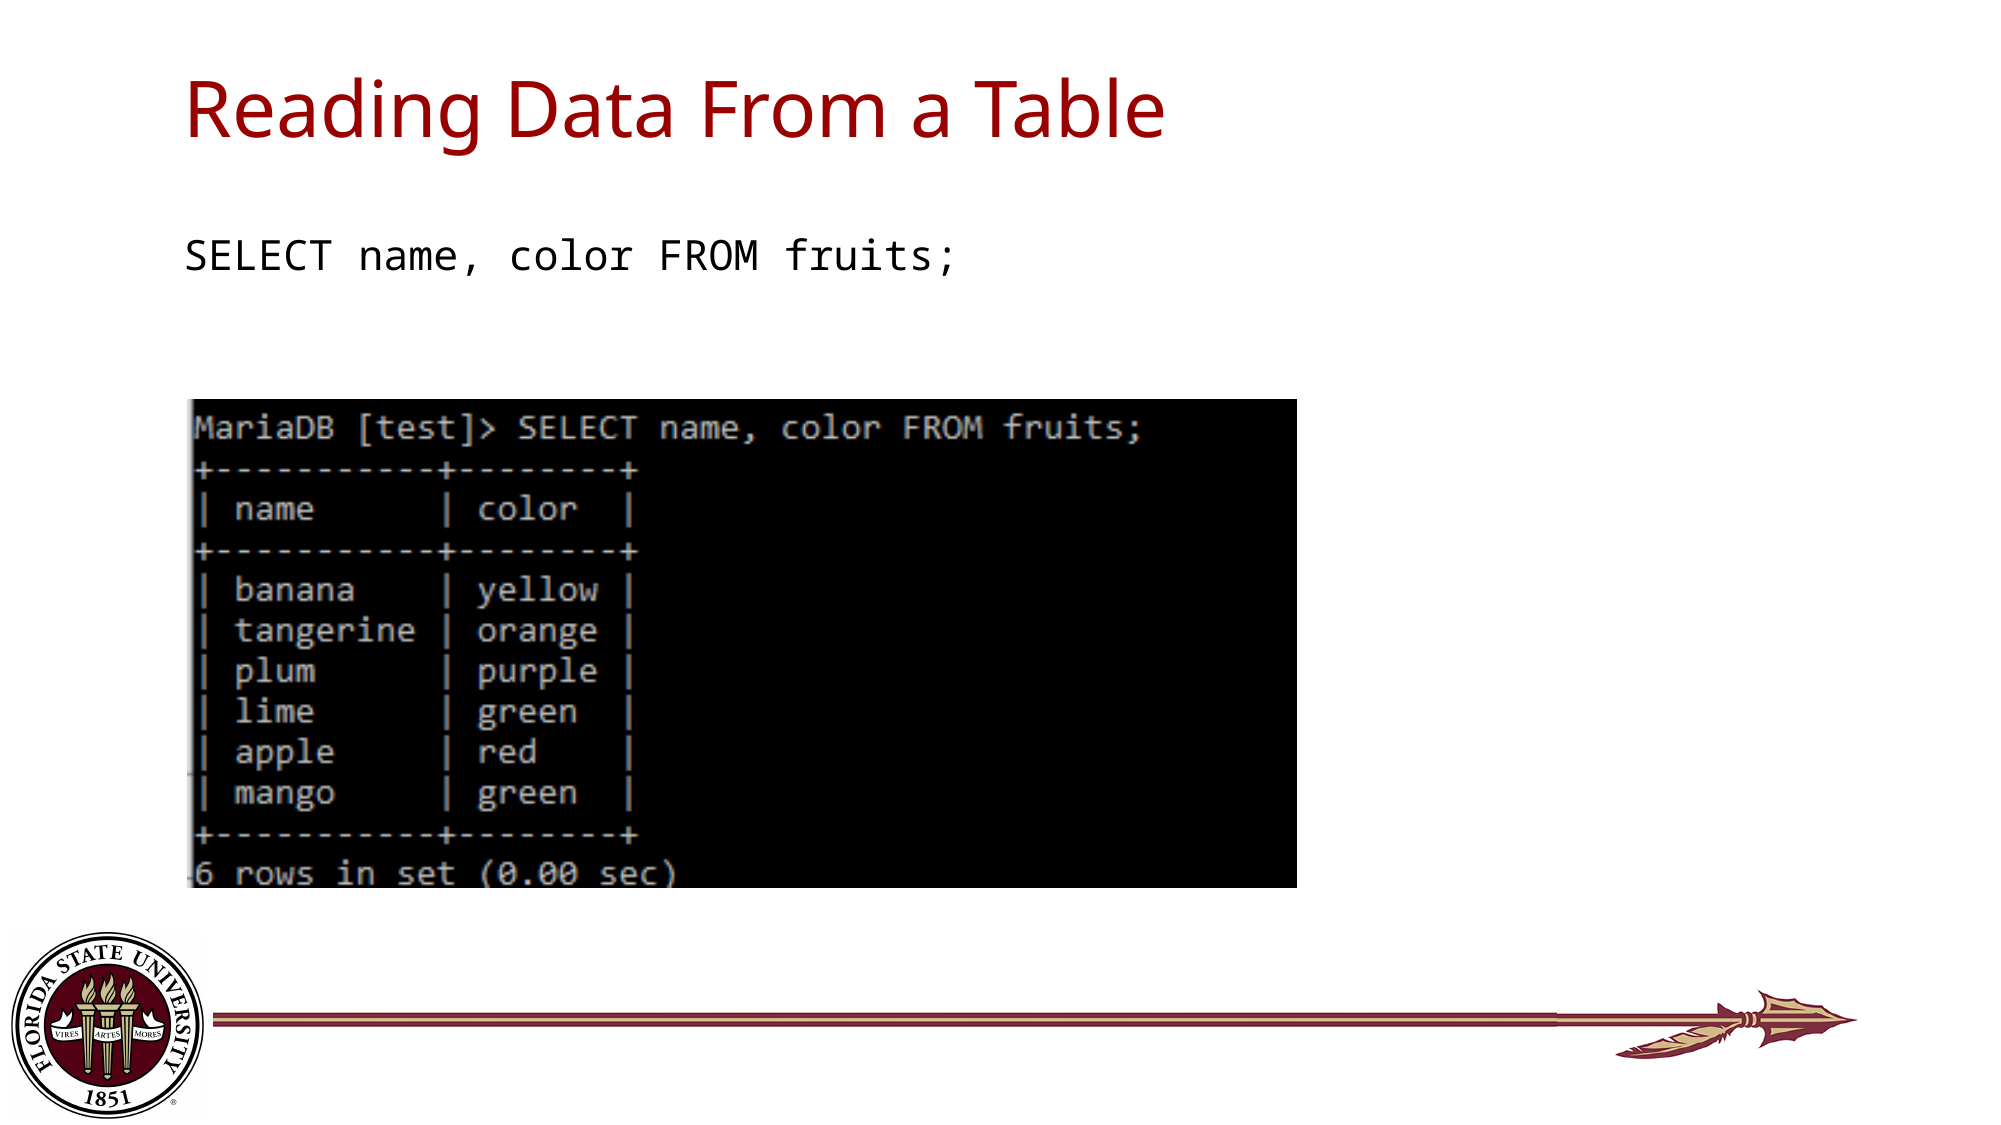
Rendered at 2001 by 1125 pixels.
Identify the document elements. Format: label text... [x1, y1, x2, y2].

list SELECT name, color FROM fruits; [175, 211, 1726, 326]
title Reading Data From a Table [175, 62, 1549, 164]
picture [187, 399, 1297, 888]
picture [11, 932, 204, 1119]
picture [213, 895, 1863, 1125]
